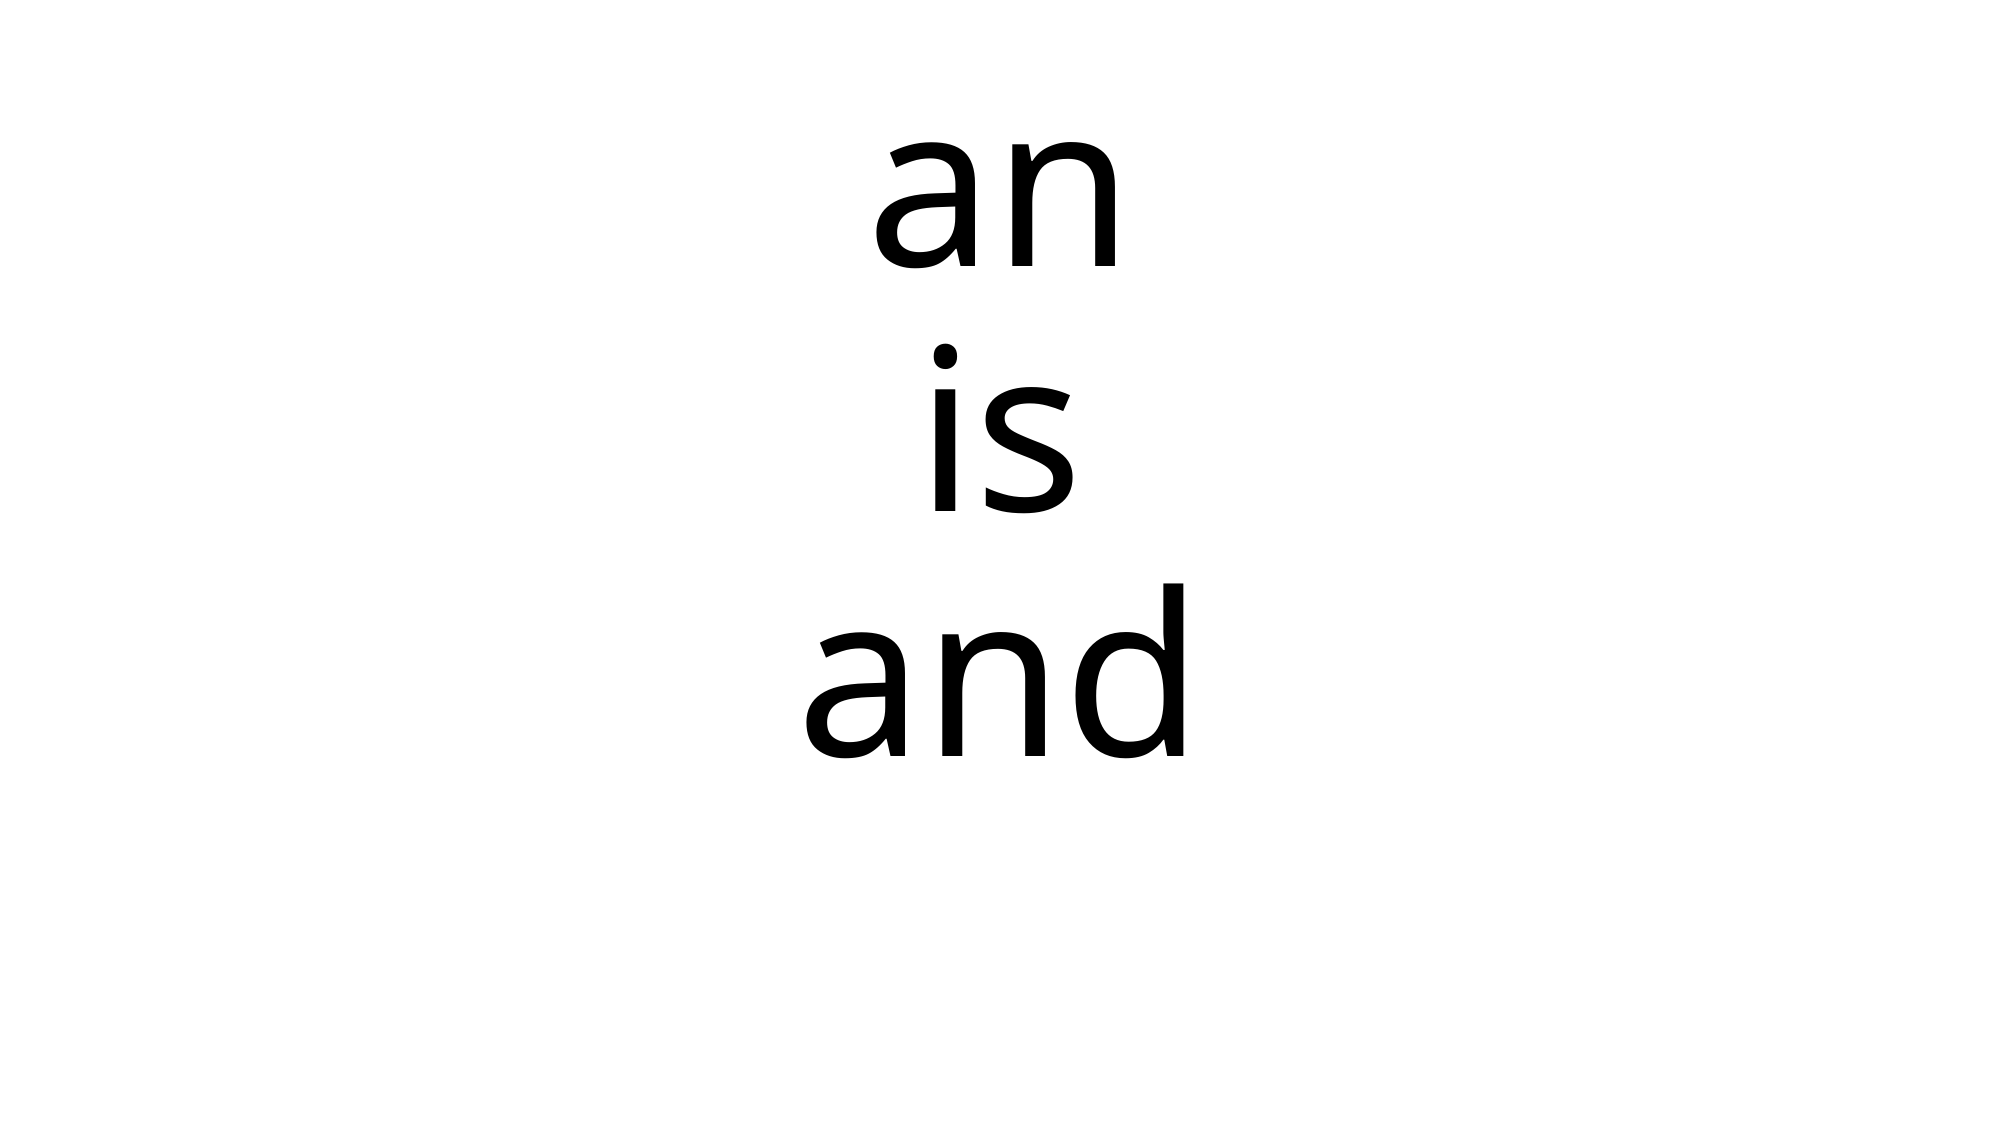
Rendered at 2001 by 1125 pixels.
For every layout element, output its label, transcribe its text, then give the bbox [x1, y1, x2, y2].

title an is and [137, 59, 1863, 988]
